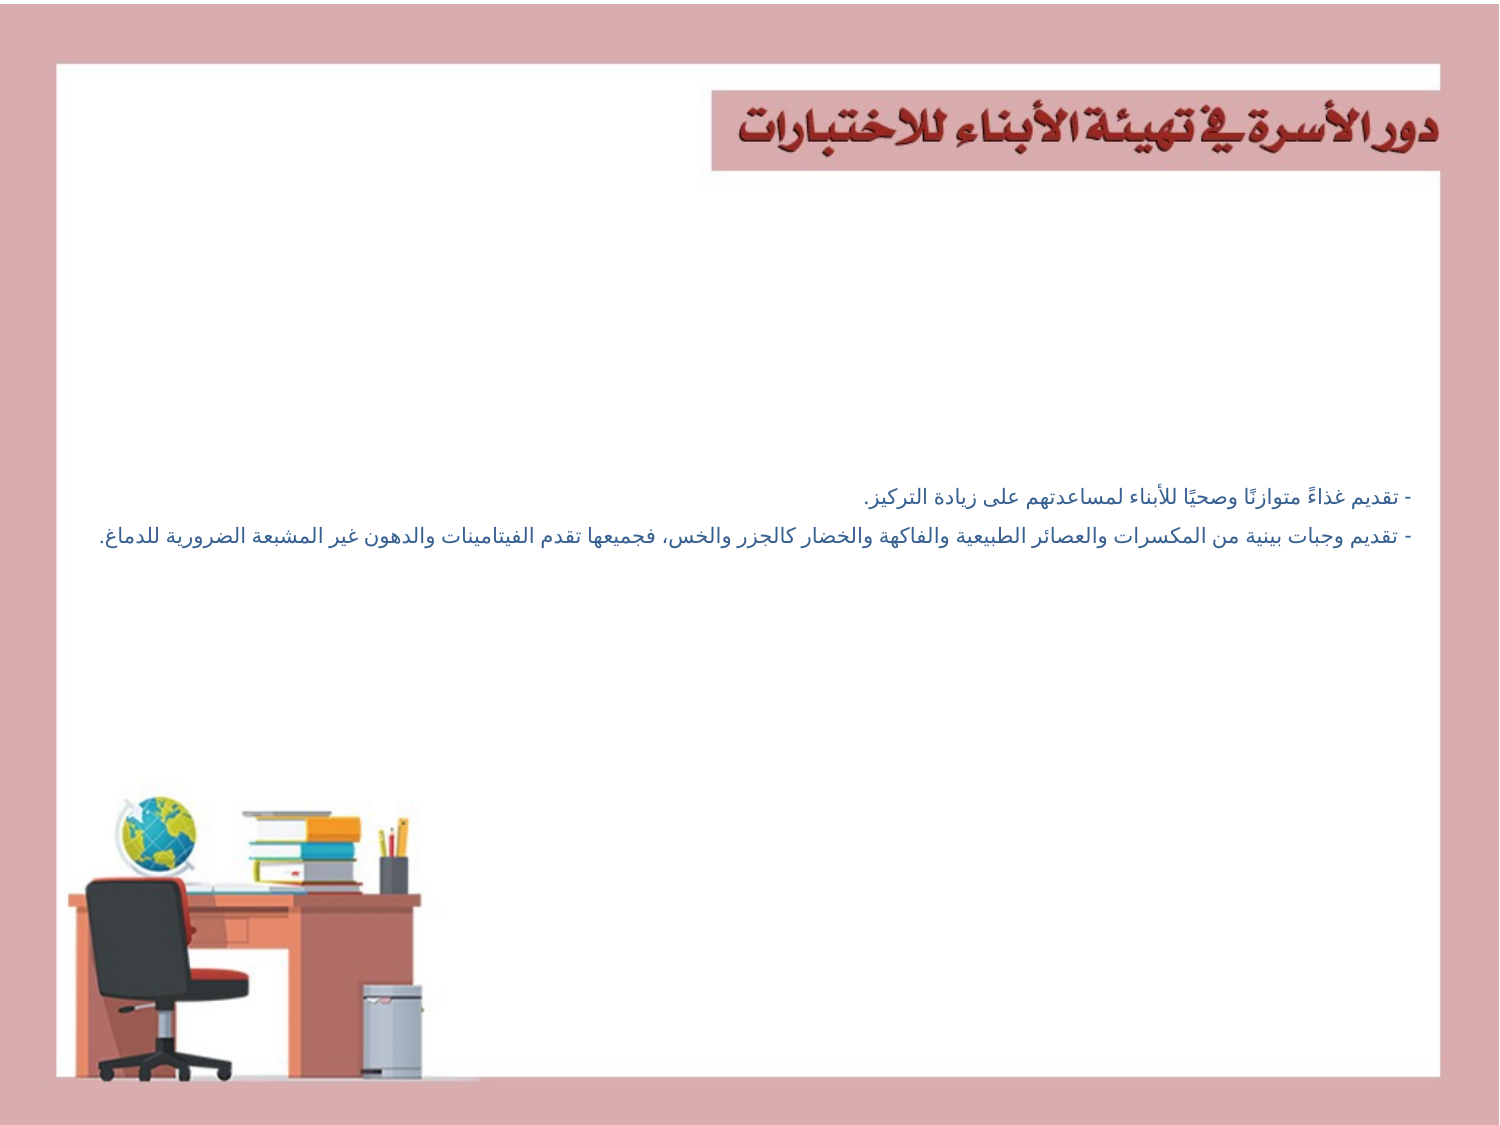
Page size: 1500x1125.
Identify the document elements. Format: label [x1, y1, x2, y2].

list [0, 3, 1499, 1125]
